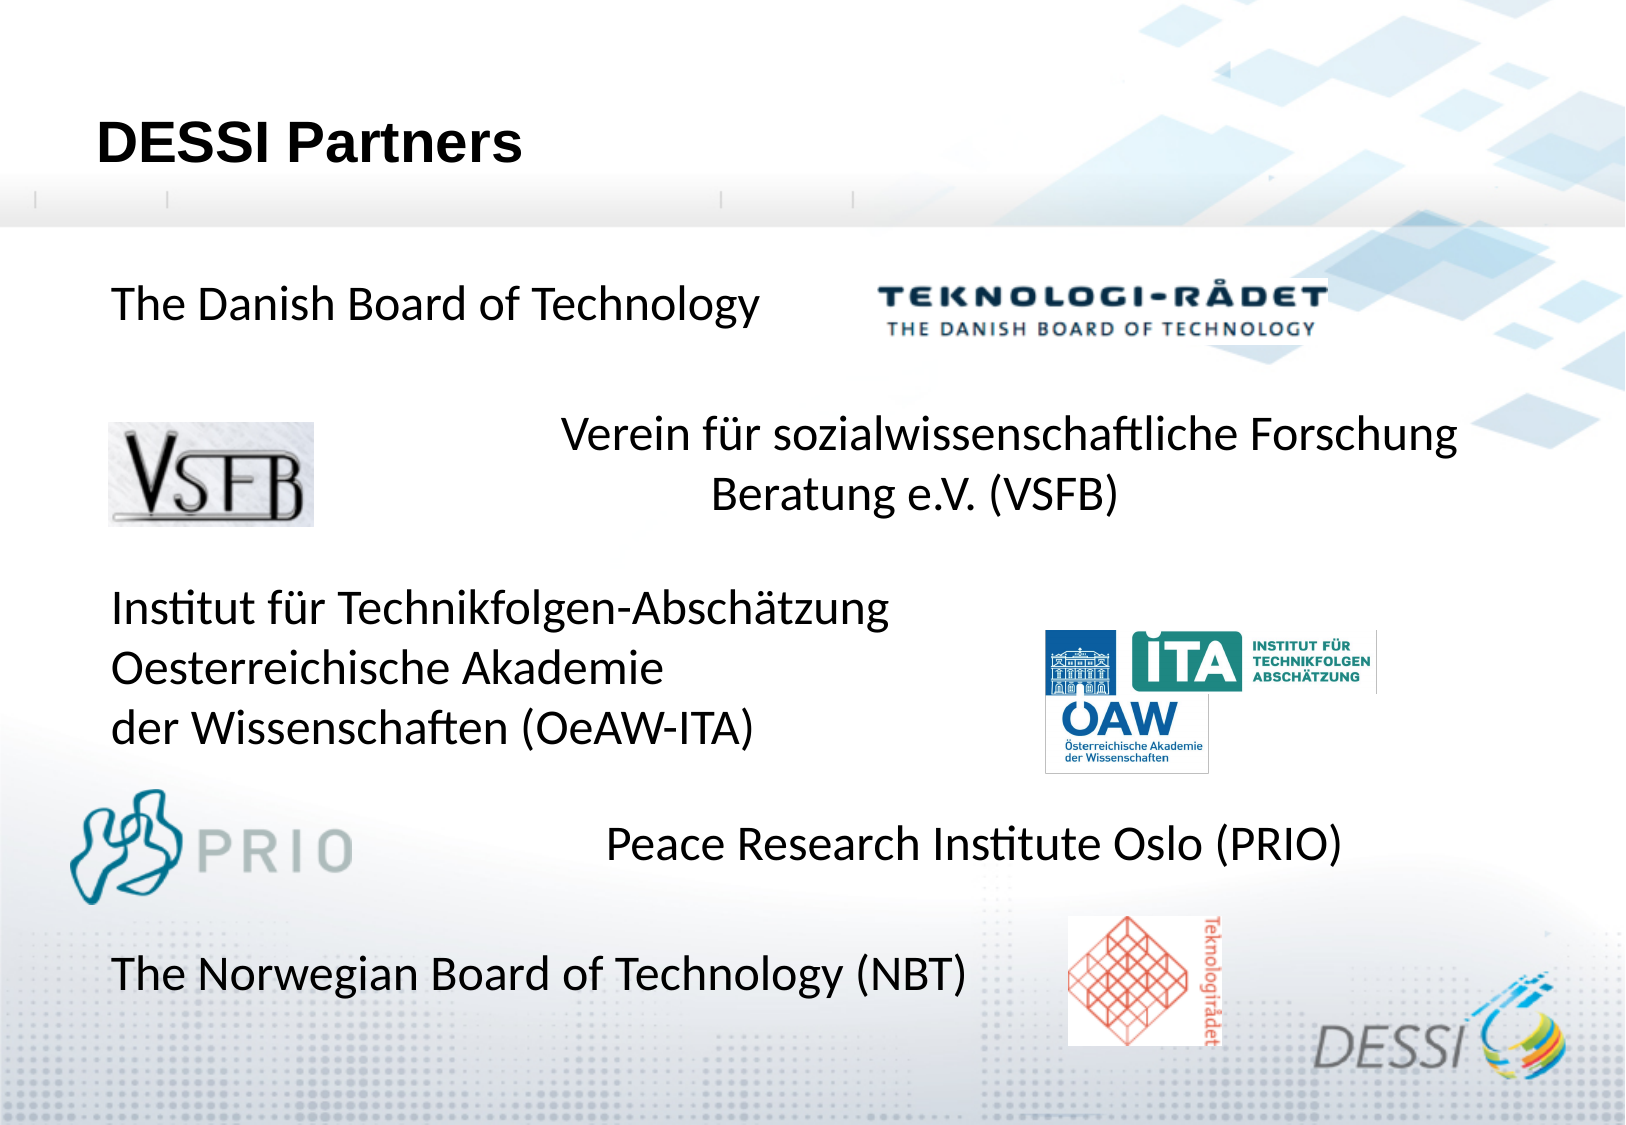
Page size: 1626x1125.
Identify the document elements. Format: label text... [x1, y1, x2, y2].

title DESSI Partners [81, 45, 1544, 233]
picture [0, 0, 1625, 1125]
list The Danish Board of Technology Verein für sozialwissenschaftliche Forschung und Beratung e.V. (VSFB) Institut für Technikfolgen-Abschätzung Oesterreichische Akademie der Wissenschaften (OeAW-ITA) Peace Research Institute Oslo (PRIO) The Norwegian Board of Technology (NBT) [95, 262, 1559, 1005]
